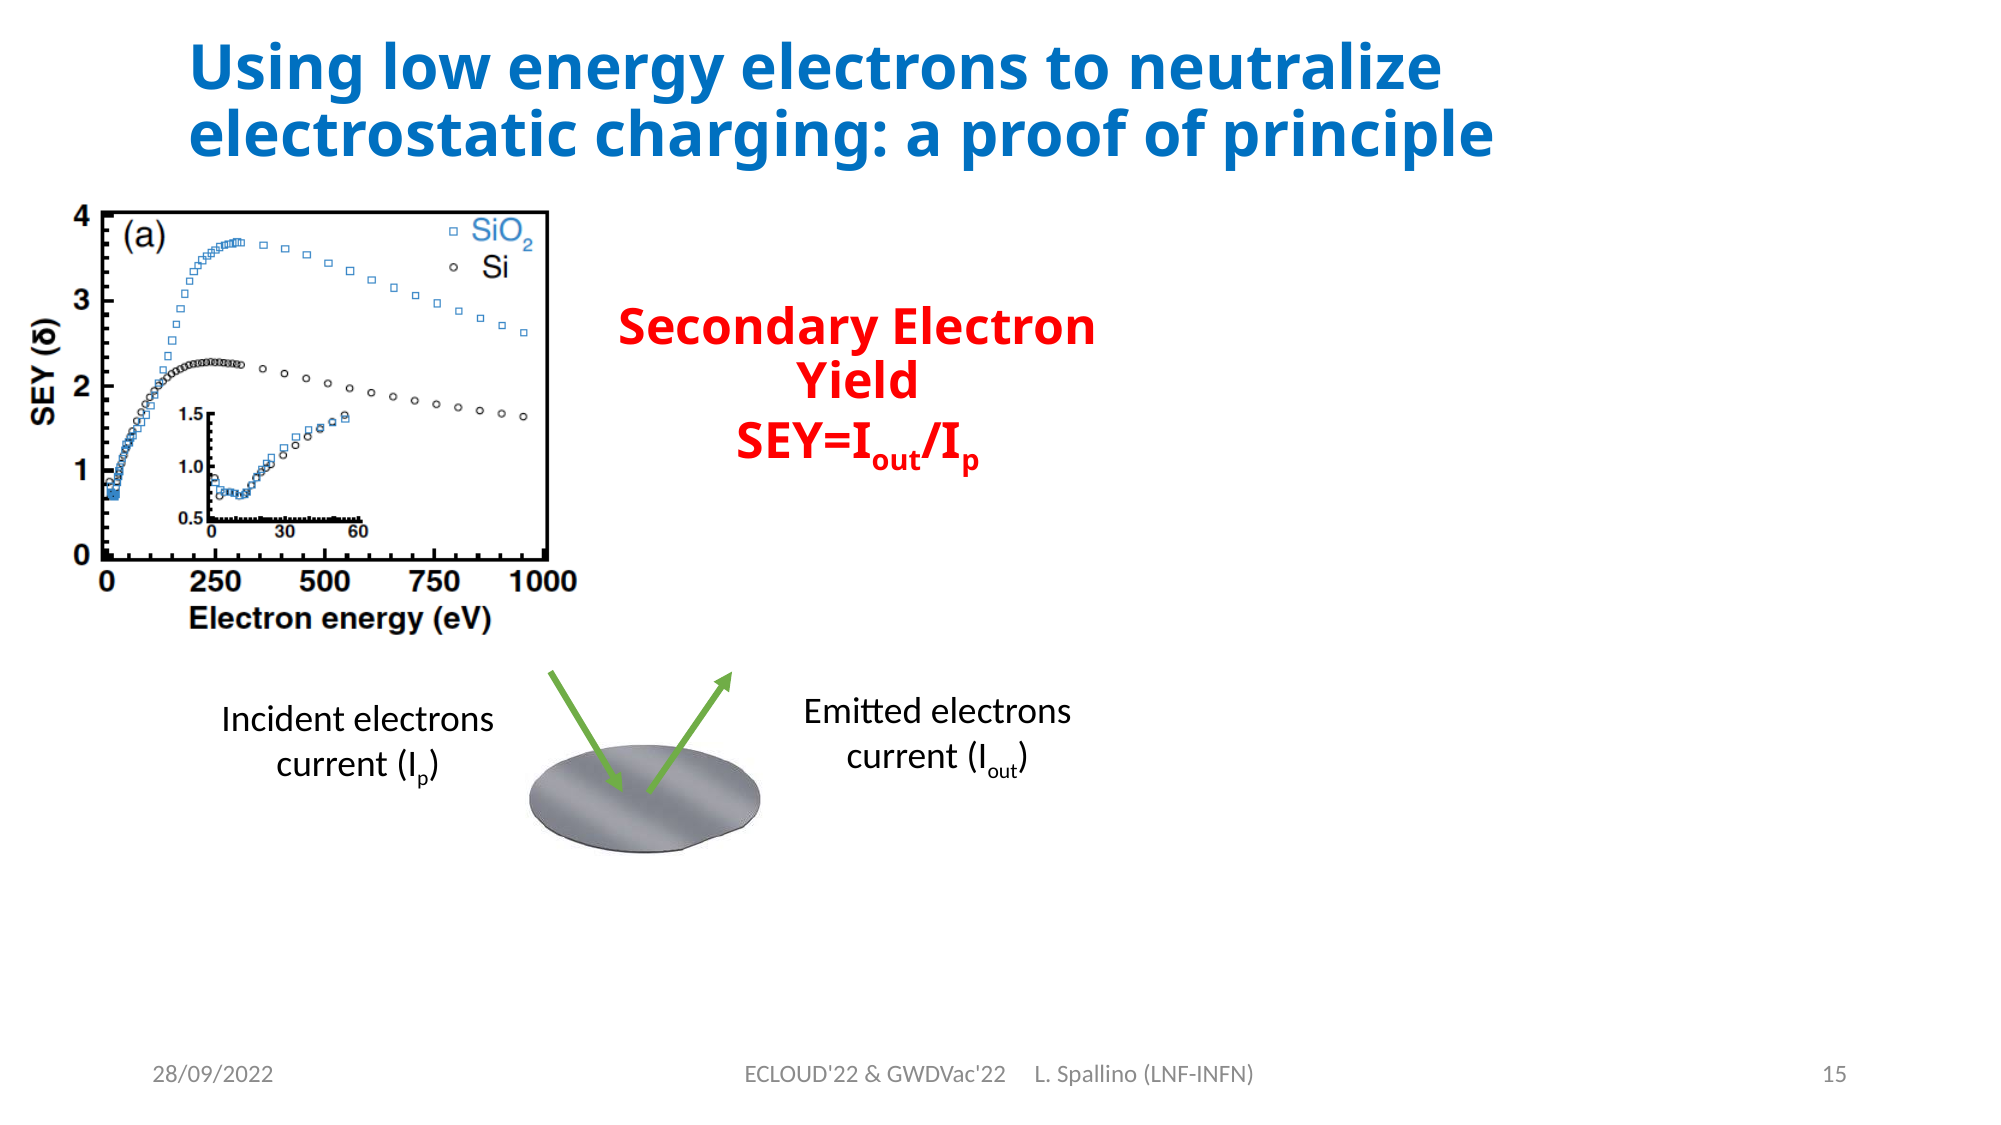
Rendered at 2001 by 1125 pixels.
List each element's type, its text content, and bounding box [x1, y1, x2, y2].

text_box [648, 671, 732, 793]
text_box Secondary Electron Yield SEY=Iout/Ip [602, 293, 1147, 479]
slide_number 15 [1412, 1042, 1863, 1103]
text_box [550, 671, 623, 793]
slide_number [137, 1042, 588, 1103]
footer ECLOUD'22 & GWDVac'22 L. Spallino (LNF-INFN) [662, 1042, 1338, 1103]
text_box Emitted electrons current (Iout) [732, 678, 1147, 790]
text_box Incident electrons current (Ip) [165, 686, 550, 797]
picture [525, 742, 763, 856]
picture [1, 189, 602, 672]
title Using low energy electrons to neutralize electrostatic charging: a proof of principle [173, 25, 1773, 180]
